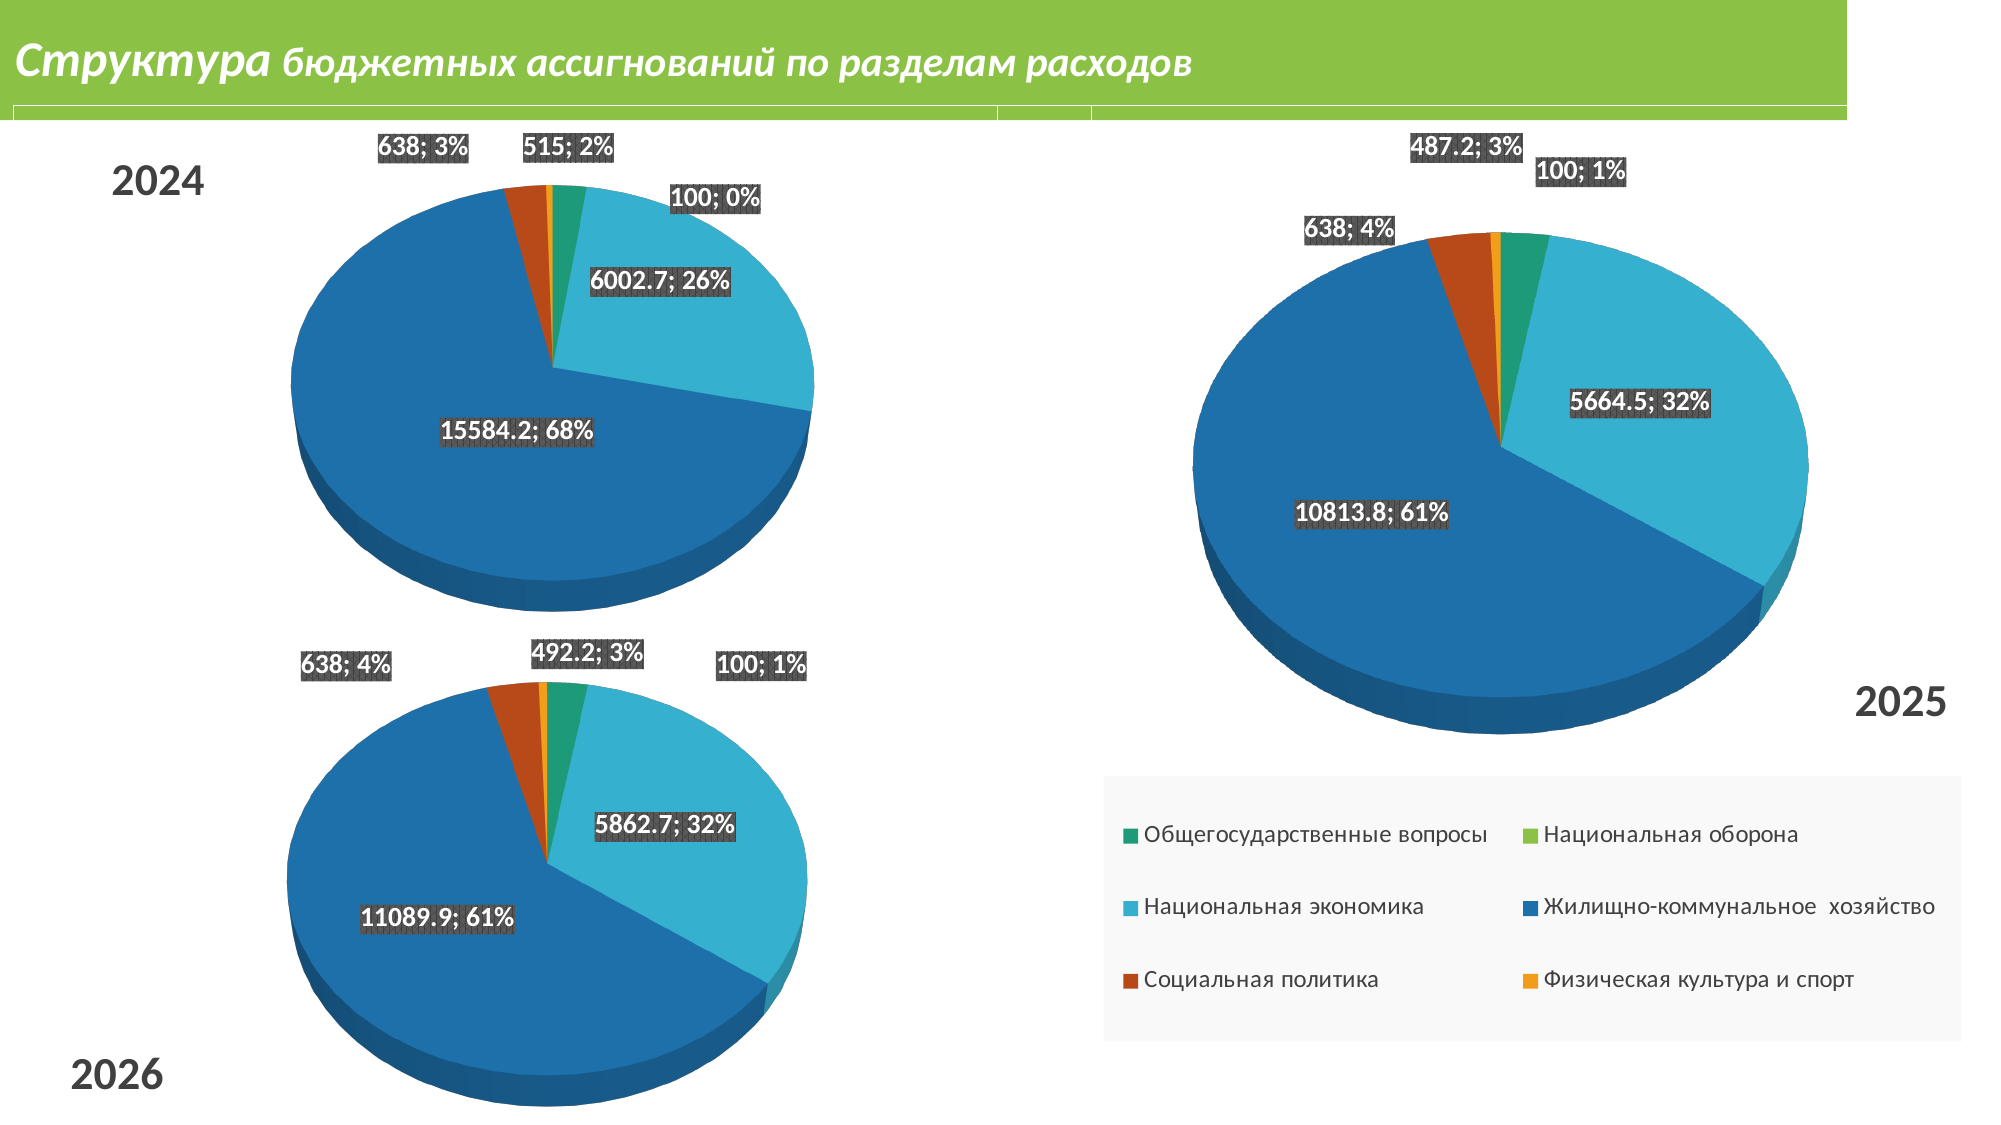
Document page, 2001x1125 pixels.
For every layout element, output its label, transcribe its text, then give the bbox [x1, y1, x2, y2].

text_box Структура бюджетных ассигнований по разделам расходов [0, 0, 1848, 121]
chart [12, 104, 2000, 1125]
